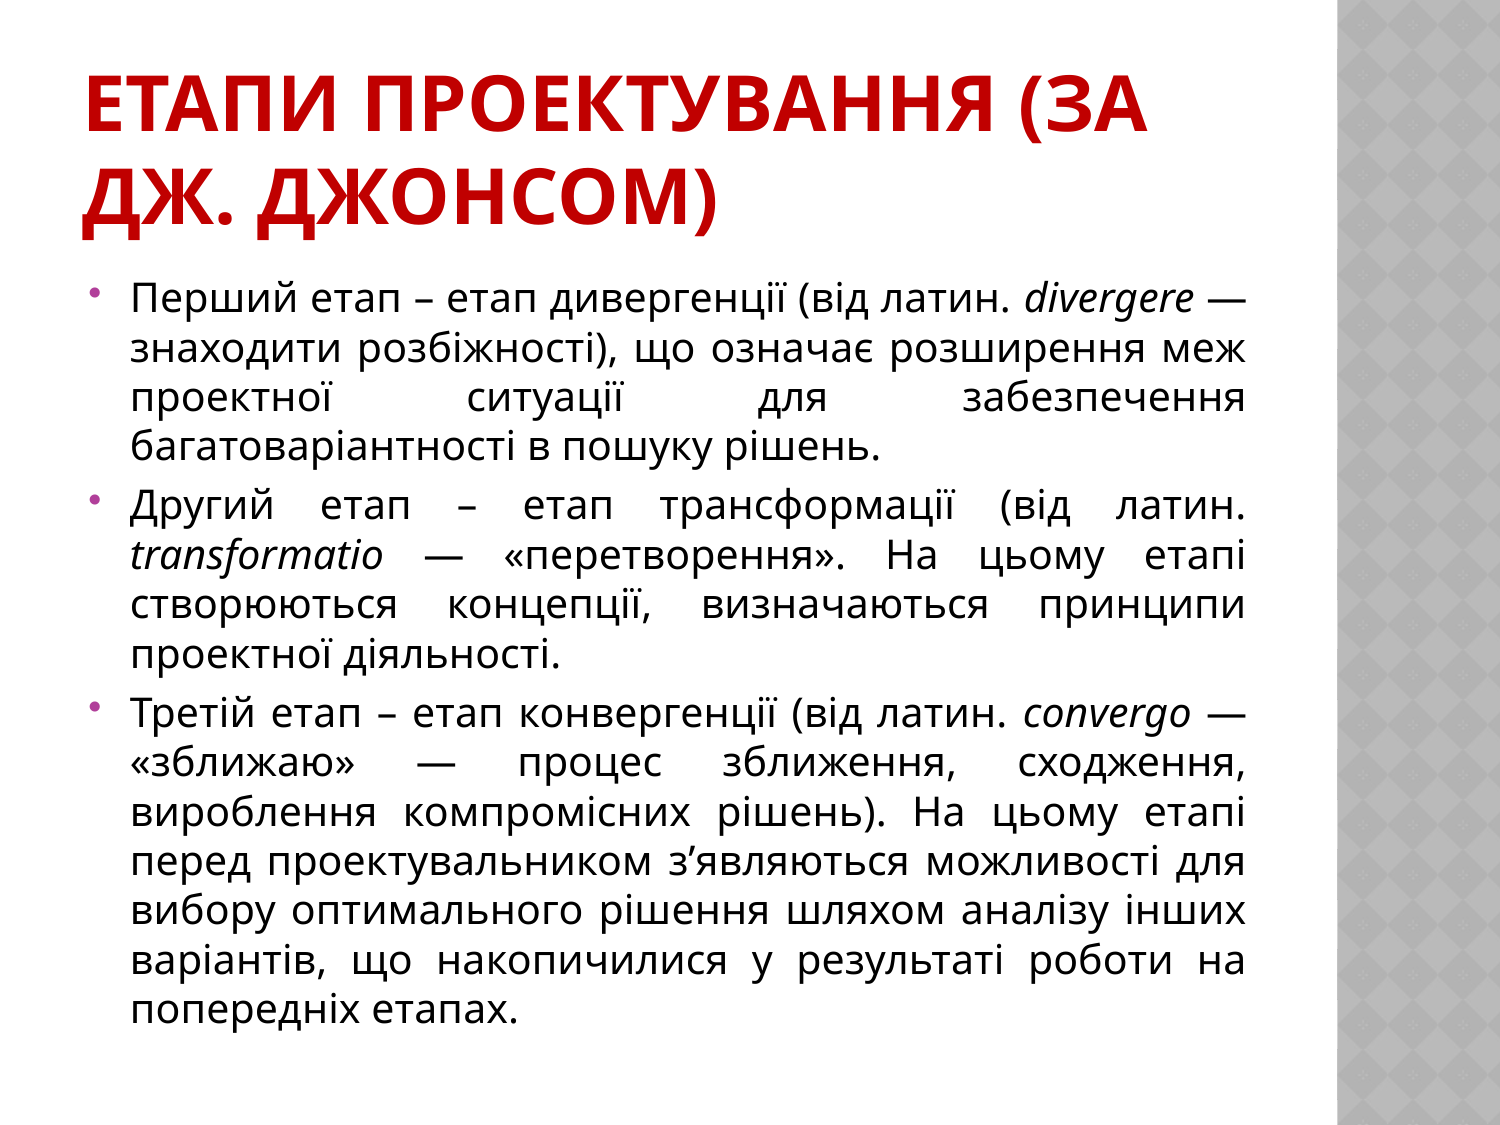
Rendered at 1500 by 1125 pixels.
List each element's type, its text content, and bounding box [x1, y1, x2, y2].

title Етапи проектування (за Дж. Джонсом) [75, 52, 1263, 240]
list Перший етап – етап дивергенції (від латин. divergere — знаходити розбіжності), що означає розширення меж проектної ситуації для забезпечення багатоваріантності в пошуку рішень. Другий етап – етап трансформації (від латин. transformatio — «перетворення». На цьому етапі створюються концепції, визначаються принципи проектної діяльності. Третій етап – етап конвергенції (від латин. convergo — «зближаю» — процес зближення, сходження, вироблення компромісних рішень). На цьому етапі перед проектувальником з’являються можливості для вибору оптимального рішення шляхом аналізу інших варіантів, що накопичилися у результаті роботи на попередніх етапах. [75, 264, 1263, 1059]
